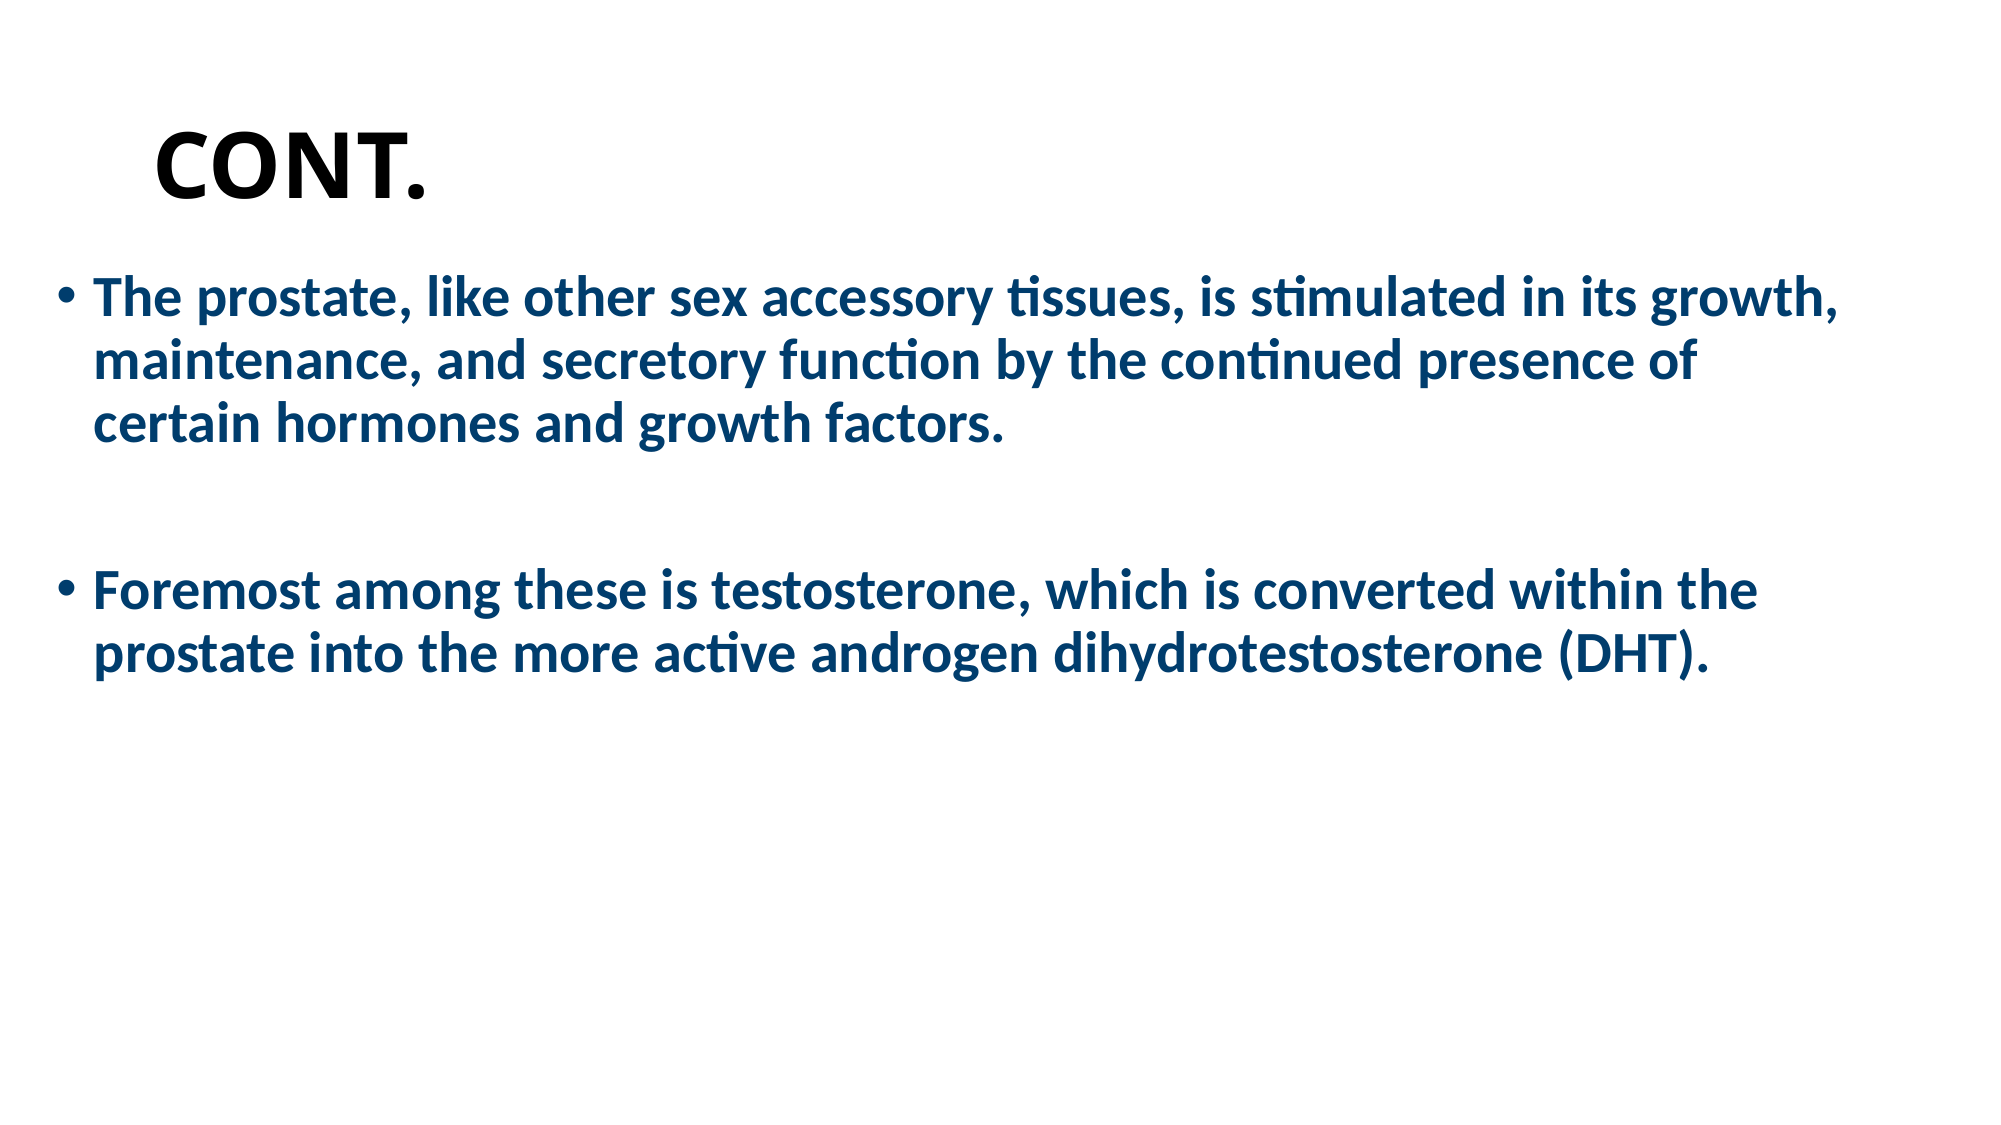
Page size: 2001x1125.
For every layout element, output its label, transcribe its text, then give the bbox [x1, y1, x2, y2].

list The prostate, like other sex accessory tissues, is stimulated in its growth, maintenance, and secretory function by the continued presence of certain hormones and growth factors. Foremost among these is testosterone, which is converted within the prostate into the more active androgen dihydrotestosterone (DHT). [41, 258, 1863, 1066]
title CONT. [137, 59, 1863, 258]
